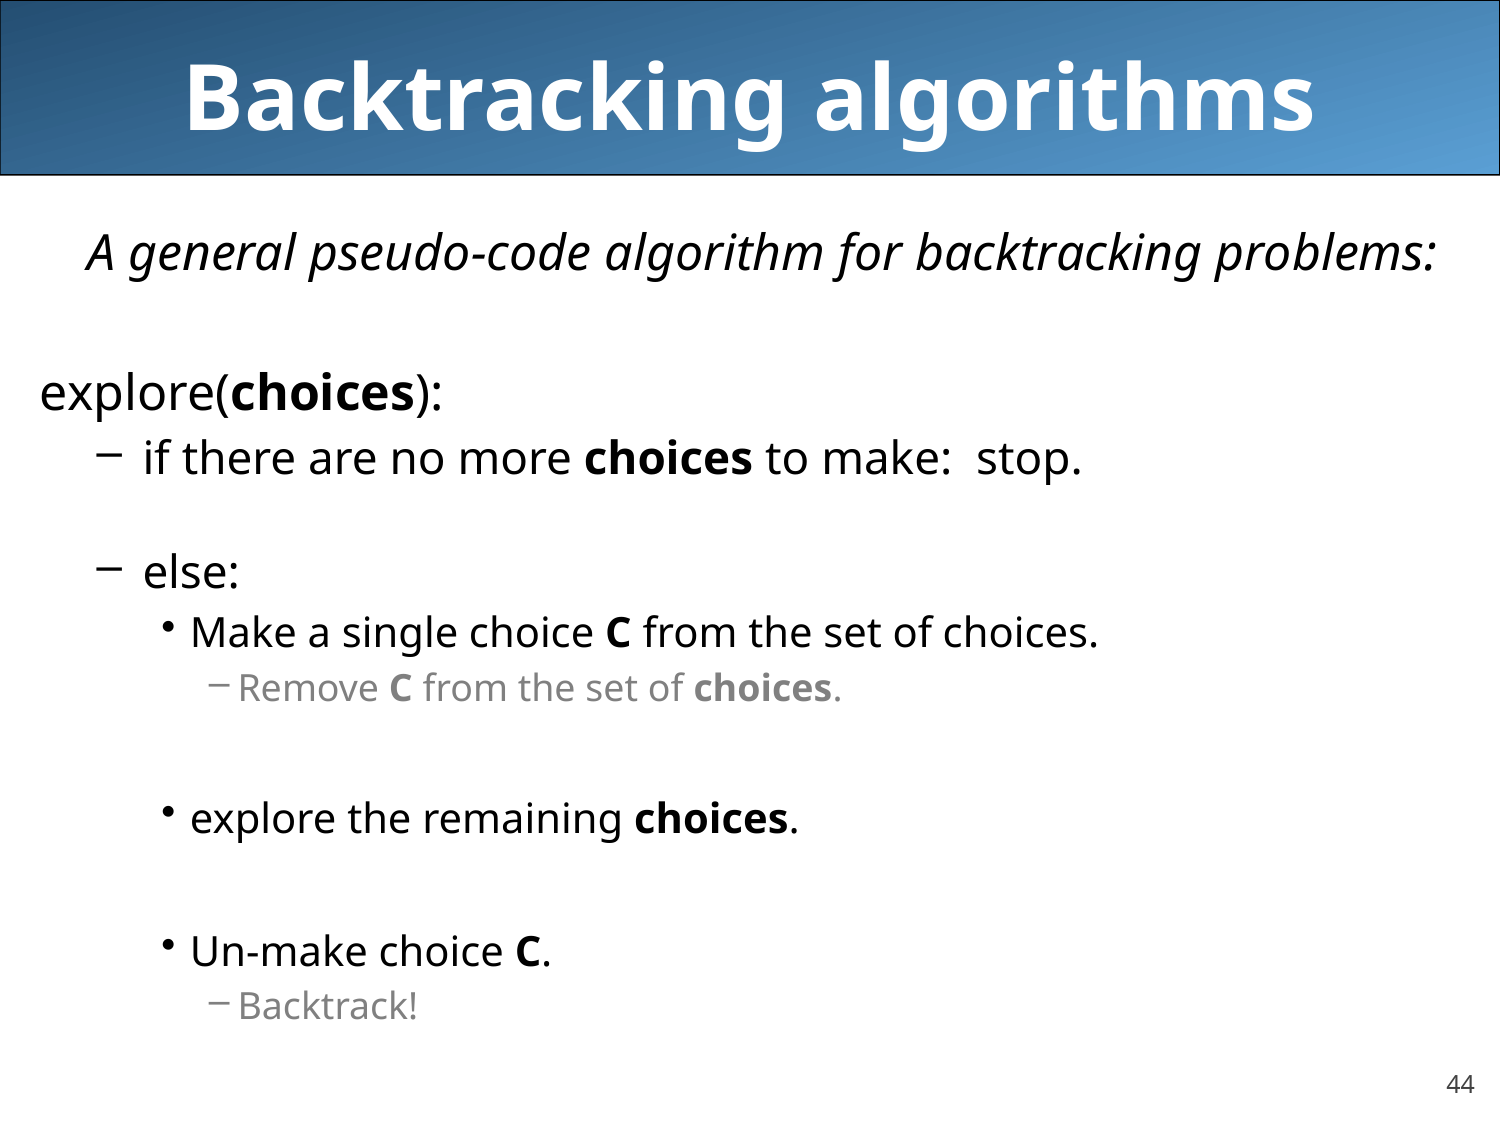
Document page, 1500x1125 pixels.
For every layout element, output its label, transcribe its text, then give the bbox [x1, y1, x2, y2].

list A general pseudo-code algorithm for backtracking problems: explore(choices): if there are no more choices to make: stop. else: Make a single choice C from the set of choices. Remove C from the set of choices. explore the remaining choices. Un-make choice C. Backtrack! [24, 212, 1500, 1063]
title Backtracking algorithms [75, 0, 1425, 188]
